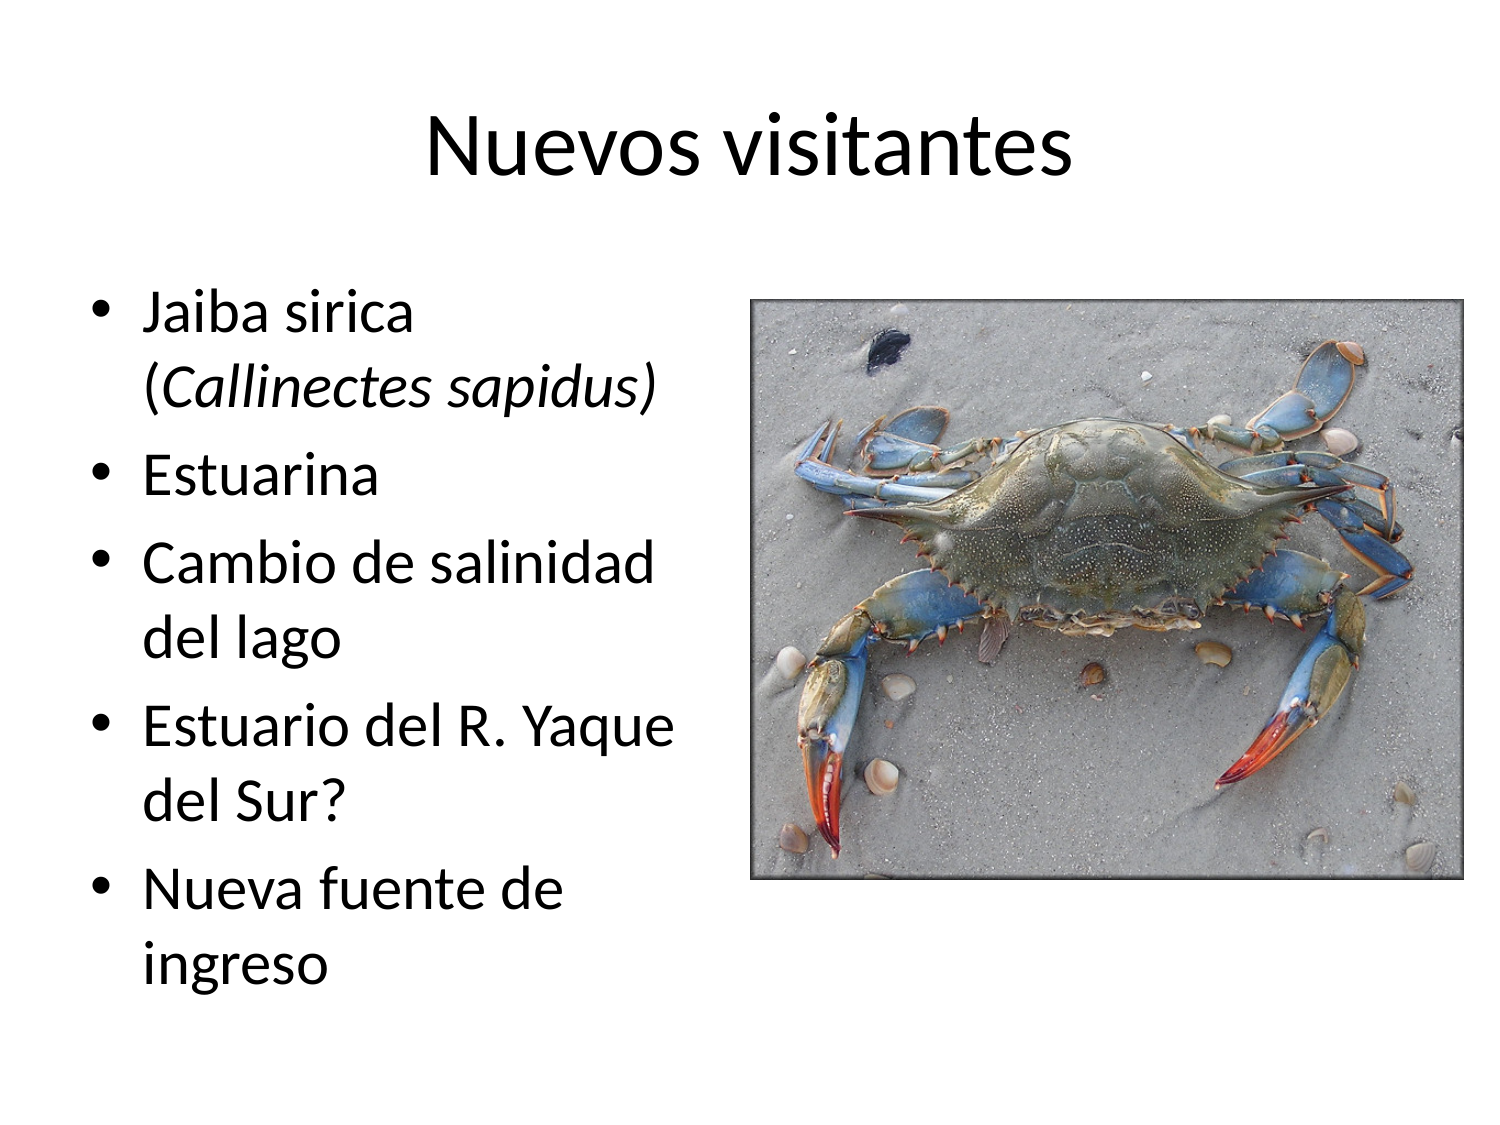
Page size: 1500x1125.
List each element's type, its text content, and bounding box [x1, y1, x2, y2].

list Jaiba sirica (Callinectes sapidus) Estuarina Cambio de salinidad del lago Estuario del R. Yaque del Sur? Nueva fuente de ingreso [75, 262, 725, 1005]
picture [749, 299, 1464, 880]
title Nuevos visitantes [75, 45, 1425, 233]
